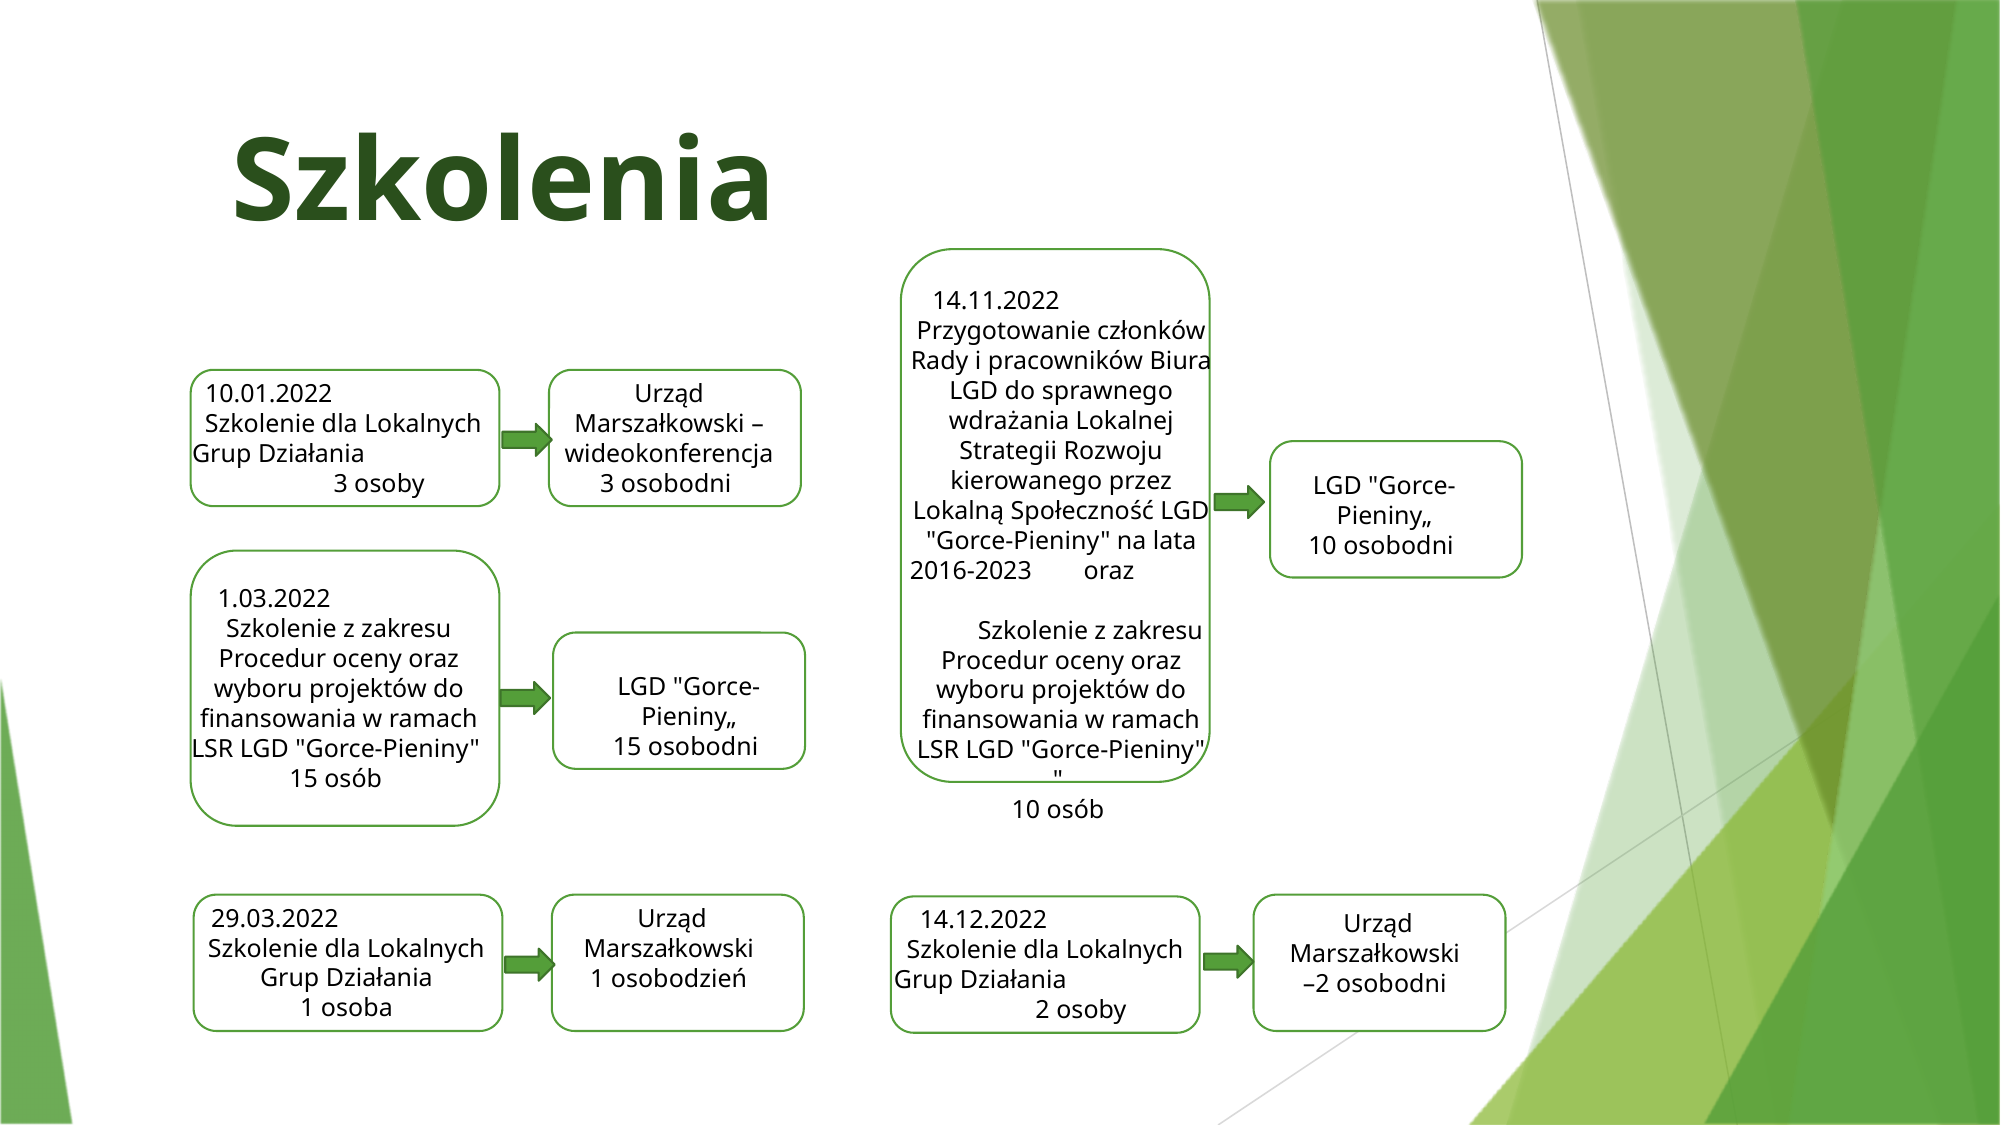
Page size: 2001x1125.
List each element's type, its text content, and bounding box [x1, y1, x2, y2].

text_box [1203, 944, 1255, 979]
text_box 10.01.2022 Szkolenie dla Lokalnych Grup Działania 3 osoby [176, 369, 512, 505]
text_box [499, 681, 551, 715]
text_box [550, 896, 805, 1033]
text_box [1252, 893, 1507, 1033]
text_box Urząd Marszałkowski 1 osobodzień [551, 894, 793, 1000]
text_box [552, 631, 807, 770]
text_box Szkolenia [176, 98, 861, 253]
text_box Urząd Marszałkowski –2 osobodni [1257, 900, 1499, 1005]
text_box LGD "Gorce-Pieniny„ 10 osobodni [1264, 462, 1505, 567]
text_box [1269, 440, 1524, 579]
text_box [905, 248, 1206, 277]
text_box [790, 372, 802, 505]
text_box [501, 422, 553, 457]
text_box [194, 800, 496, 827]
text_box LGD "Gorce-Pieniny„ 15 osobodni [568, 662, 810, 768]
text_box 14.12.2022 Szkolenie dla Lokalnych Grup Działania 2 osoby [877, 896, 1213, 1031]
text_box [1213, 485, 1265, 520]
text_box 14.11.2022 Przygotowanie członków Rady i pracowników Biura LGD do sprawnego wdrażania Lokalnej Strategii Rozwoju kierowanego przez Lokalną Społeczność LGD "Gorce-Pieniny" na lata 2016-2023 oraz Szkolenie z zakresu Procedur oceny oraz wyboru projektów do finansowania w ramach LSR LGD "Gorce-Pieniny" " 10 osób [893, 277, 1229, 832]
text_box [504, 947, 556, 982]
text_box 29.03.2022 Szkolenie dla Lokalnych Grup Działania 1 osoba [179, 894, 514, 1030]
text_box 1.03.2022 Szkolenie z zakresu Procedur oceny oraz wyboru projektów do finansowania w ramach LSR LGD "Gorce-Pieniny" 15 osób [171, 575, 507, 800]
text_box Urząd Marszałkowski – wideokonferencja 3 osobodni [549, 369, 790, 505]
text_box [194, 549, 496, 575]
